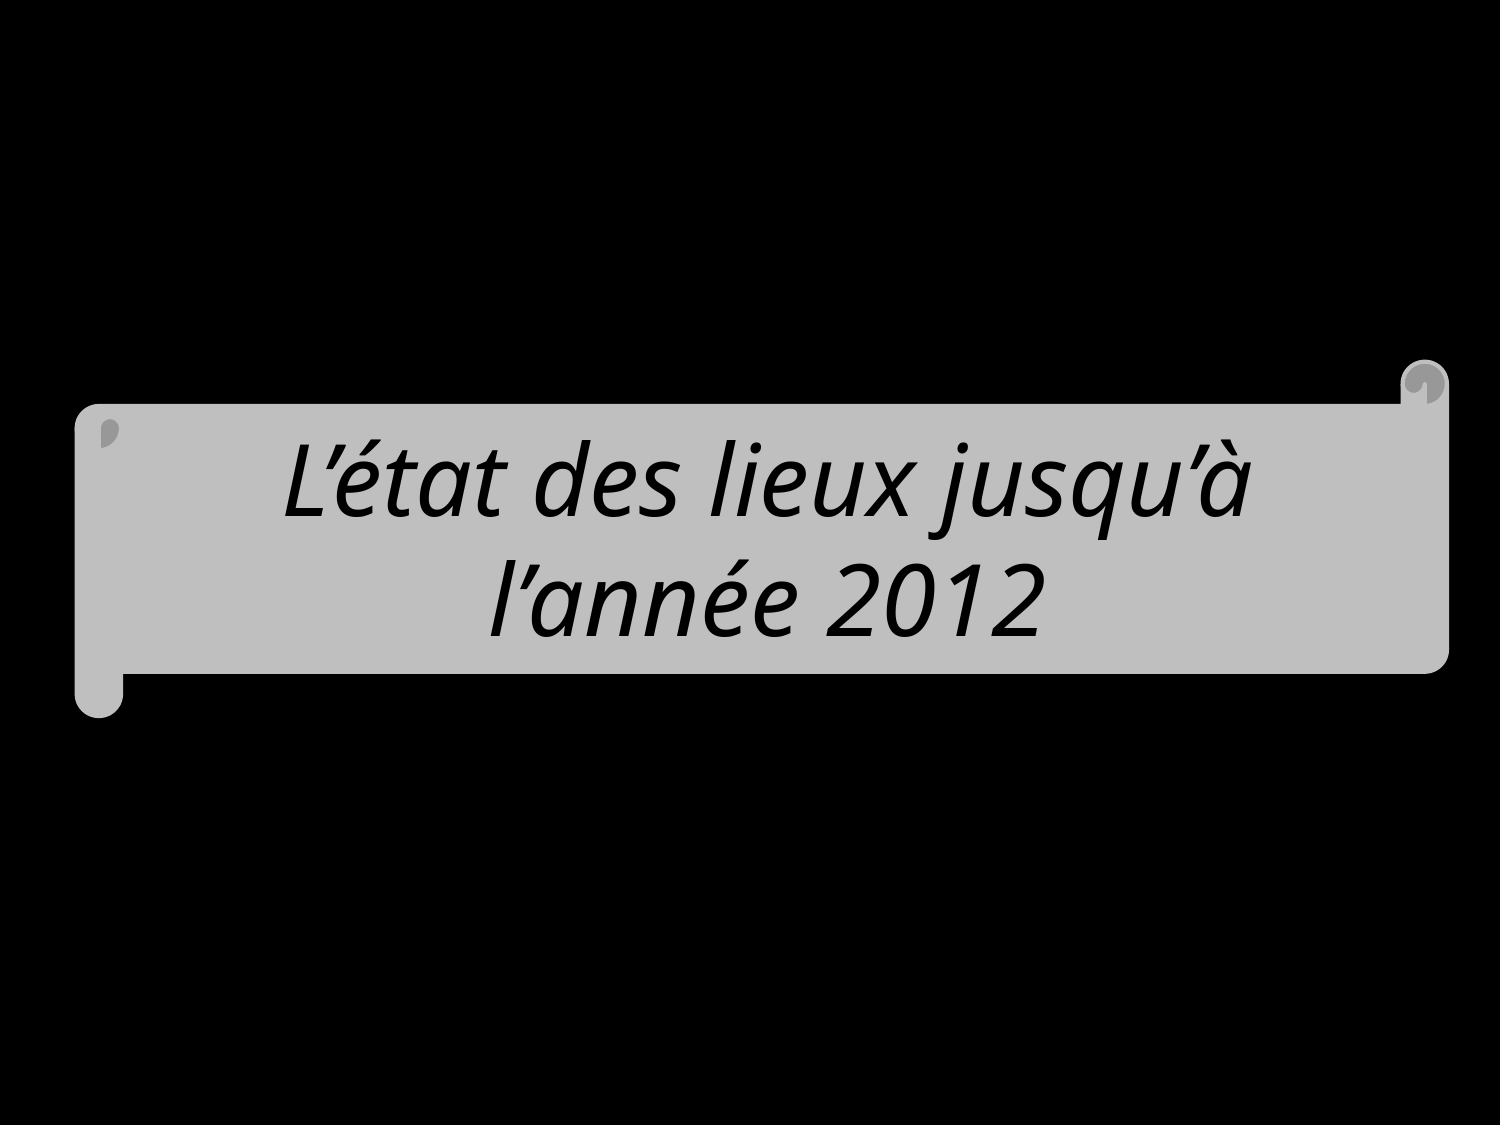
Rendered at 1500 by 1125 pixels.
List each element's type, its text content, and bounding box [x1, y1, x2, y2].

text_box [74, 359, 1450, 719]
text_box L’état des lieux jusqu’à l’année 2012 [135, 408, 1400, 664]
